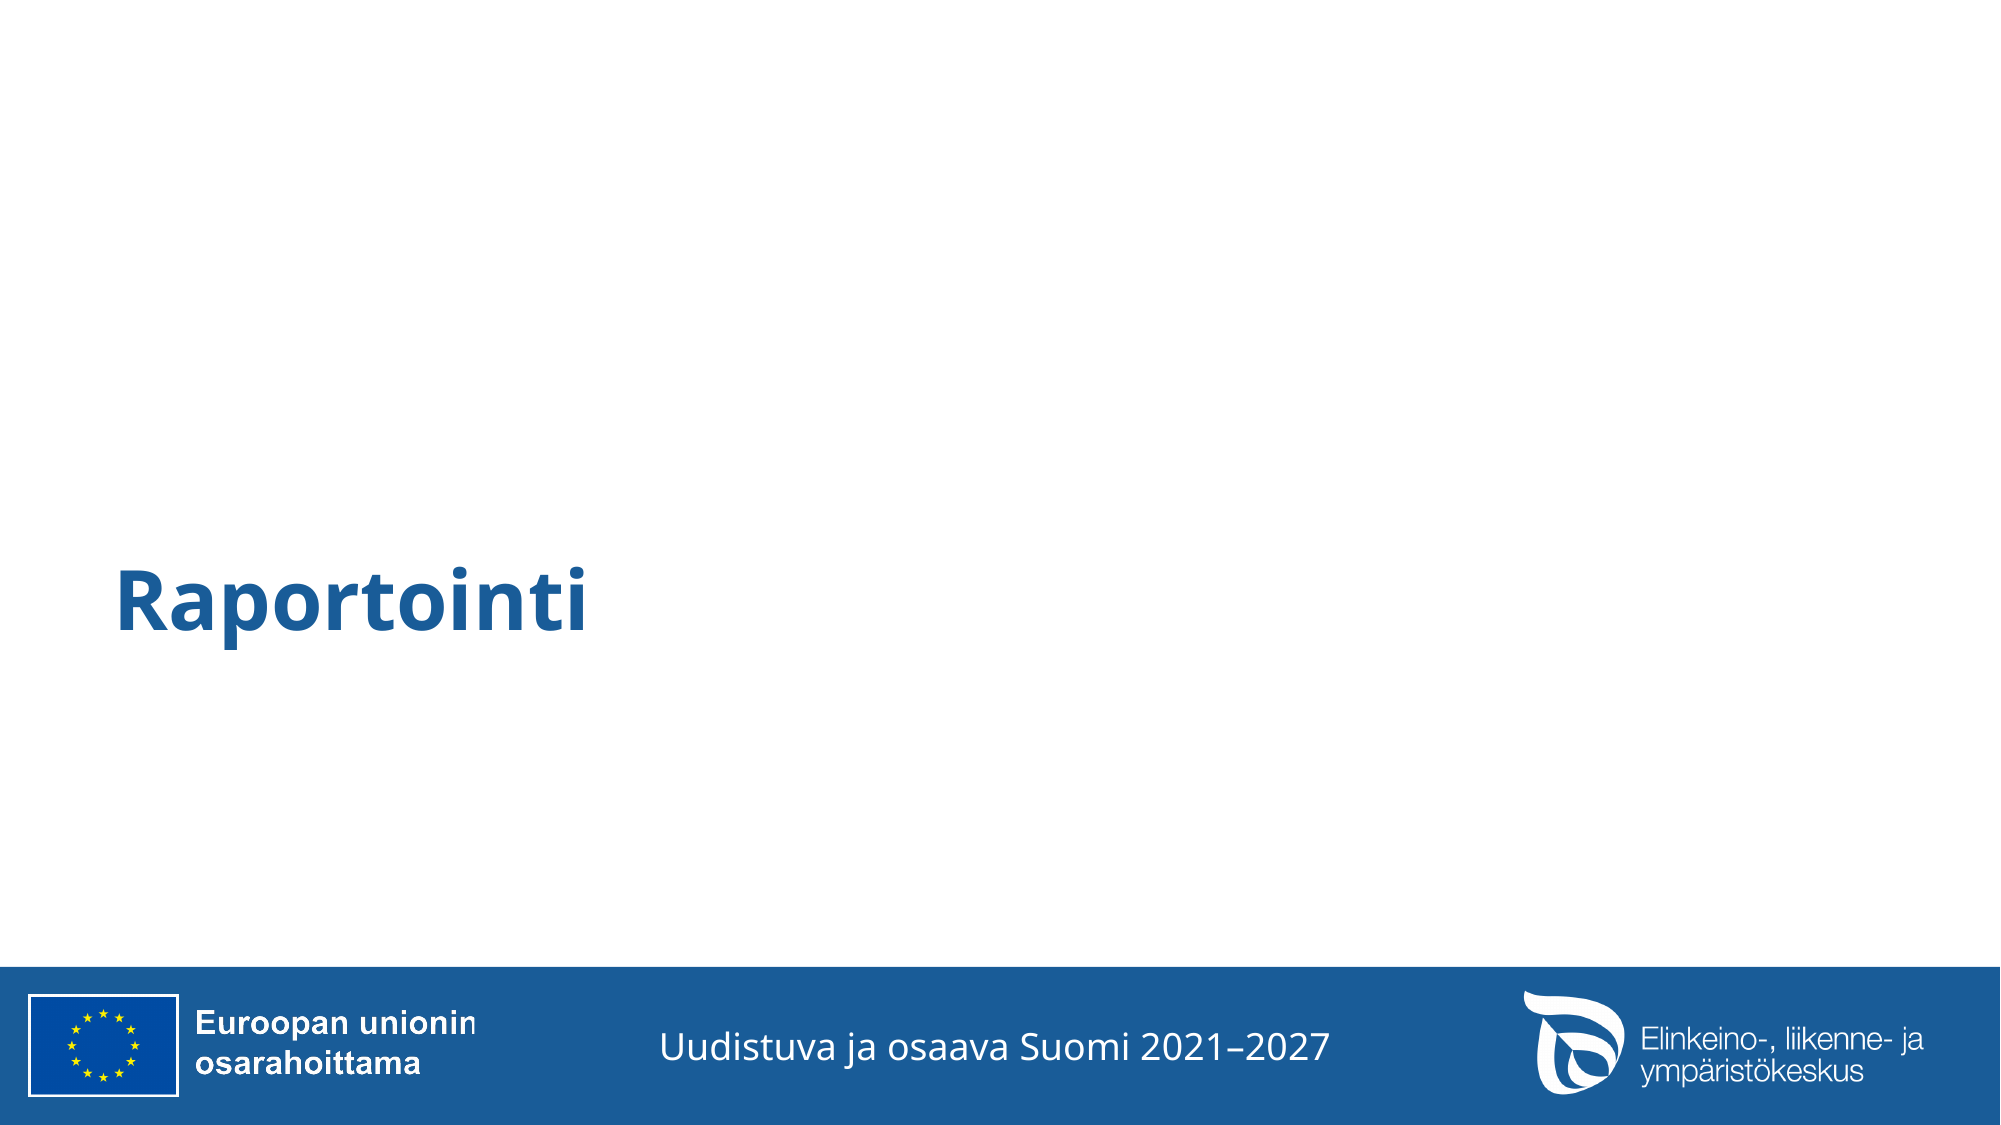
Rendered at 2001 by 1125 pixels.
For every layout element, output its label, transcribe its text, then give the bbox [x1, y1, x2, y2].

picture [1494, 961, 1953, 1122]
title Raportointi [113, 559, 1863, 649]
